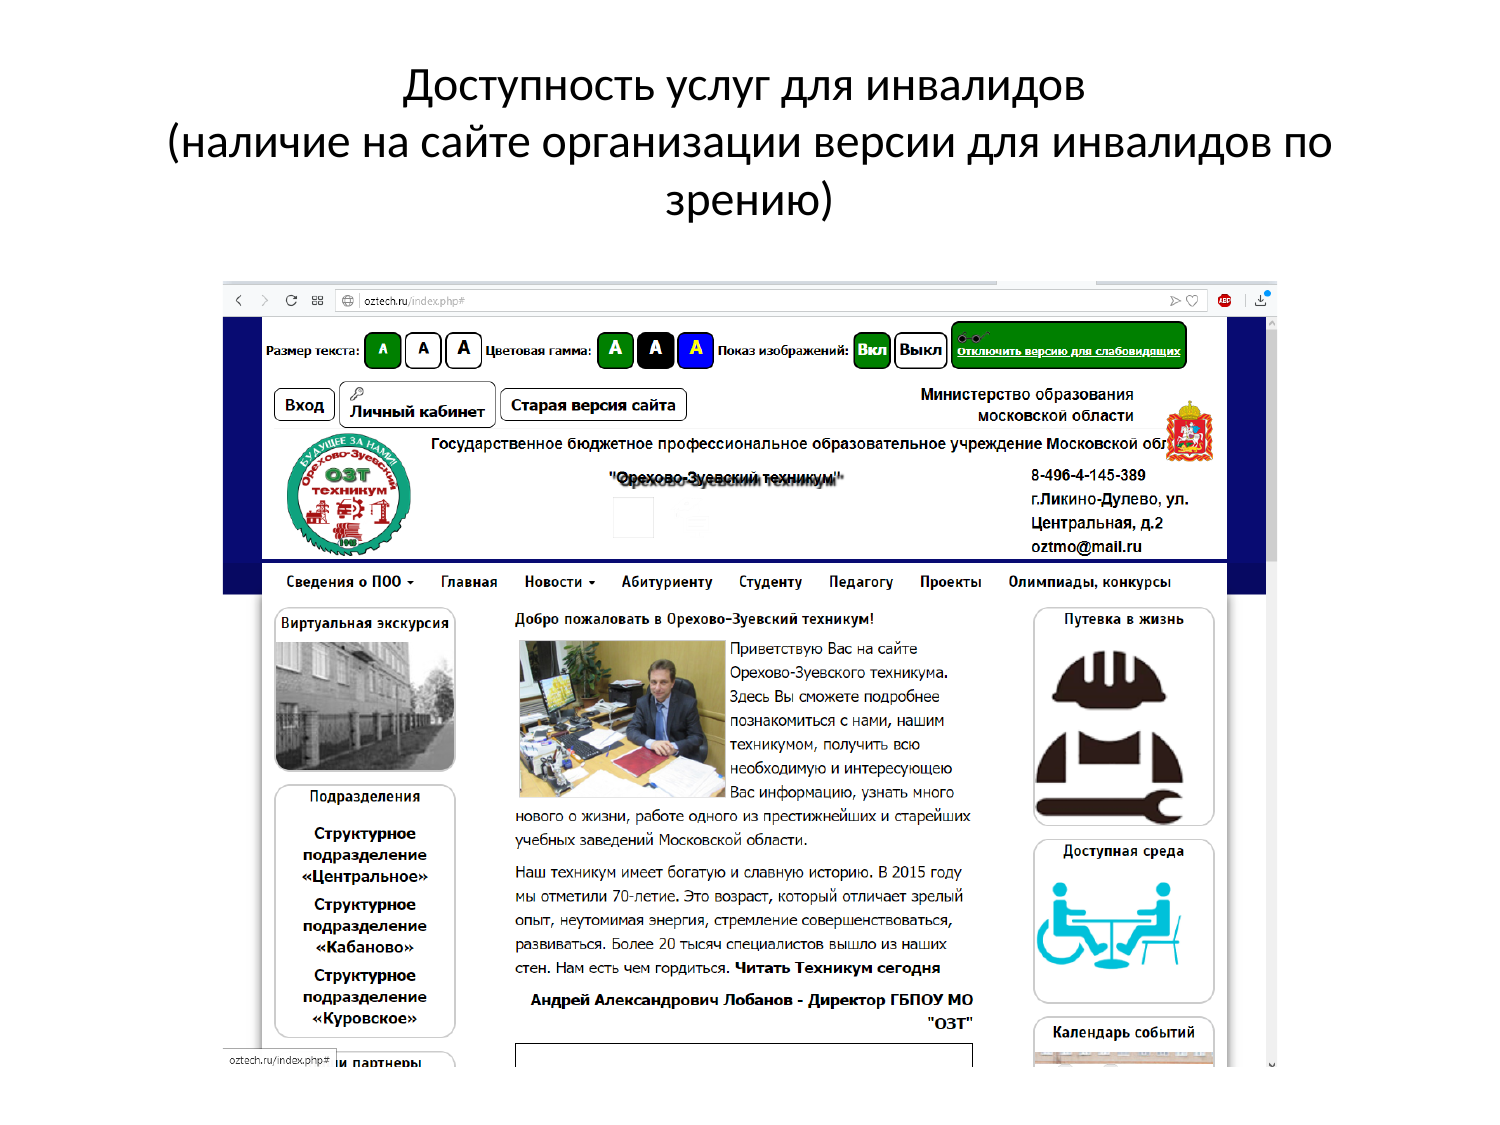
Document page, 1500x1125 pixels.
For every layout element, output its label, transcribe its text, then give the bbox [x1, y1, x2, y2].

title Доступность услуг для инвалидов (наличие на сайте организации версии для инвалидов по зрению) [75, 45, 1425, 233]
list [222, 280, 1278, 1067]
